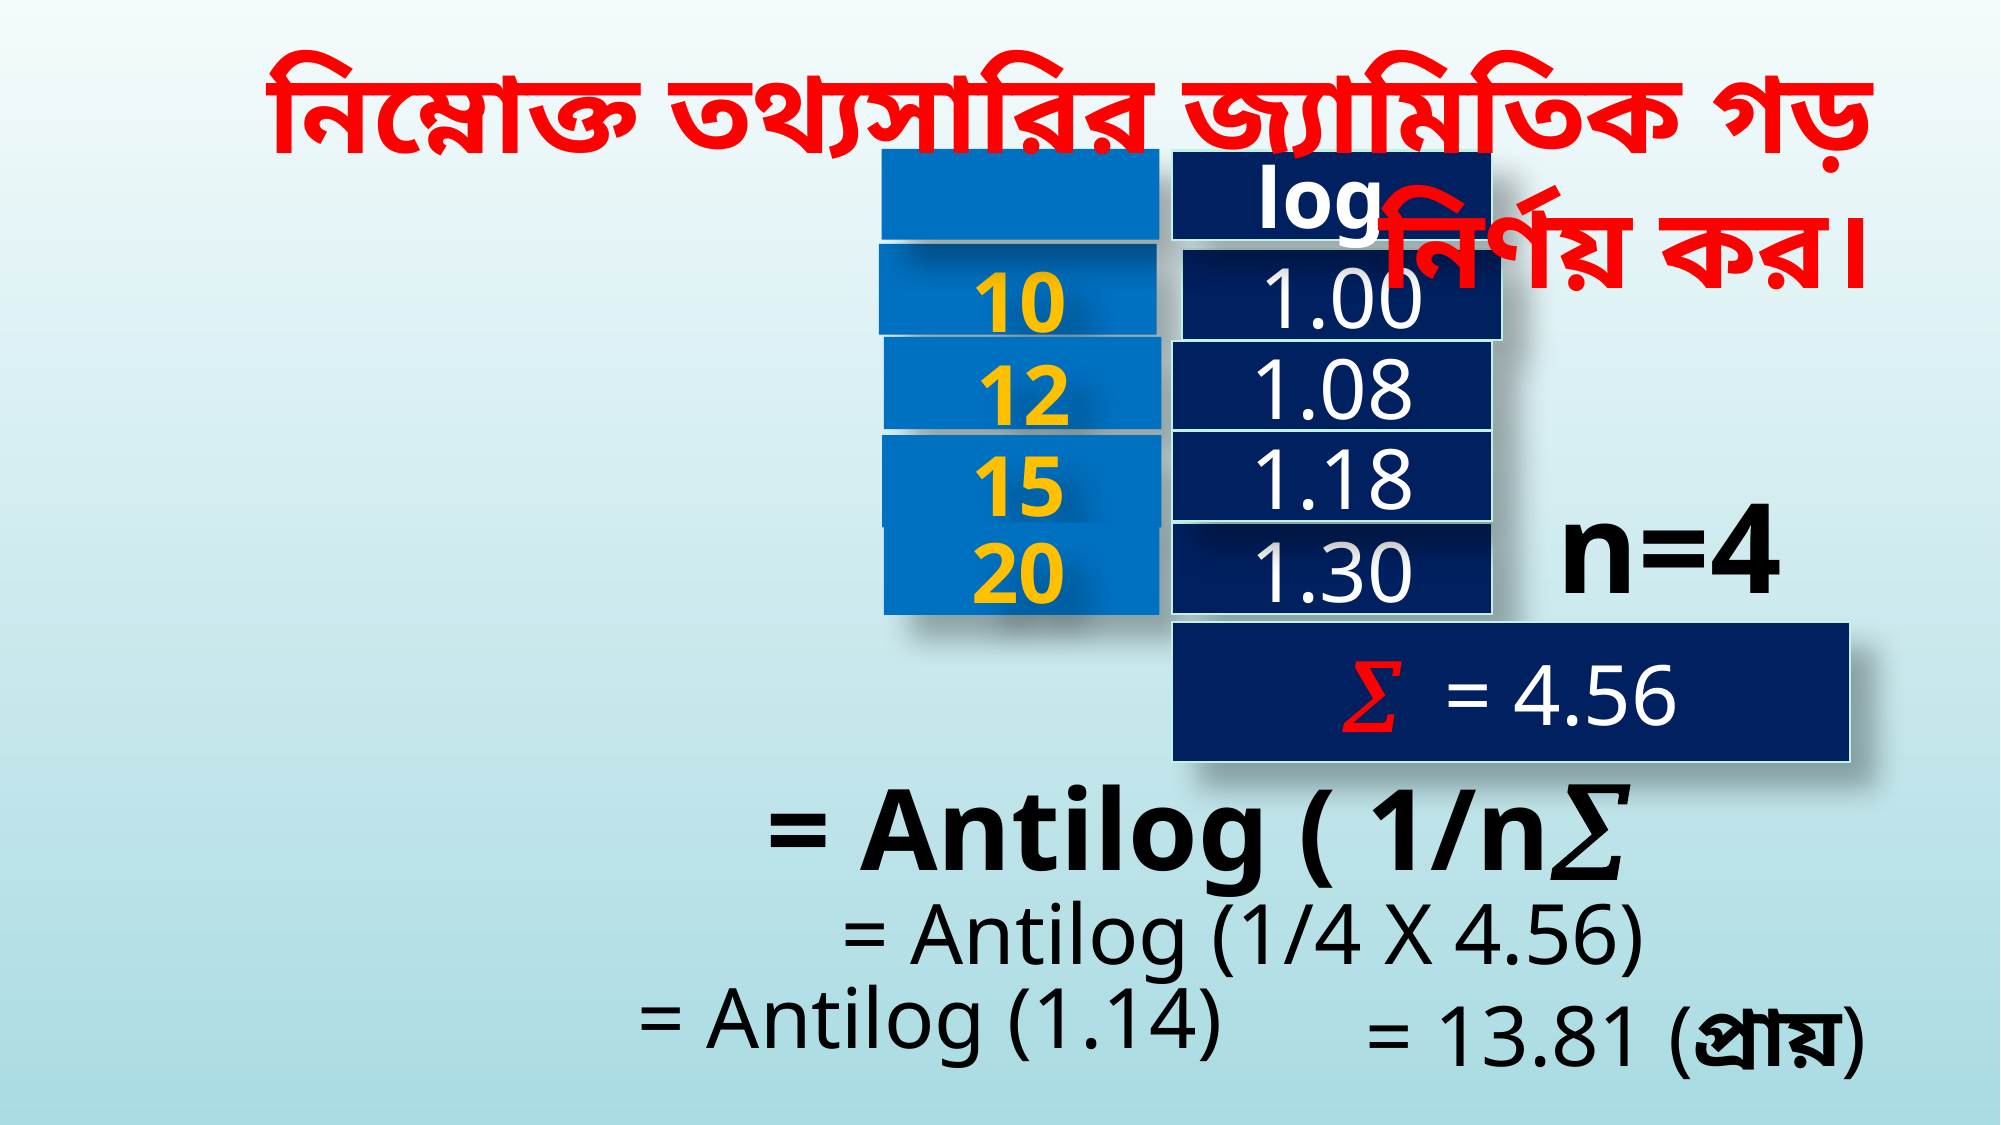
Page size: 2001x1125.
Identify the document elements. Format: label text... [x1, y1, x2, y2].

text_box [883, 512, 1160, 630]
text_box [881, 138, 1160, 356]
text_box n=4 [1541, 460, 1896, 626]
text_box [883, 334, 1162, 425]
text_box নিম্নোক্ত তথ্যসারির জ্যামিতিক গড় নির্ণয় কর। [239, 33, 1888, 318]
text_box = 13.81 (প্রায়) [1350, 975, 2000, 1091]
text_box 1.08 [1171, 340, 1493, 429]
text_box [878, 241, 883, 358]
text_box 1.00 [1181, 318, 1503, 341]
text_box 1.18 [1171, 429, 1493, 522]
text_box = Antilog (1/4 X 4.56) [826, 873, 2000, 975]
text_box = Antilog (1.14) [623, 958, 1623, 1073]
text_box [882, 425, 1162, 542]
text_box 1.30 [1171, 522, 1493, 615]
